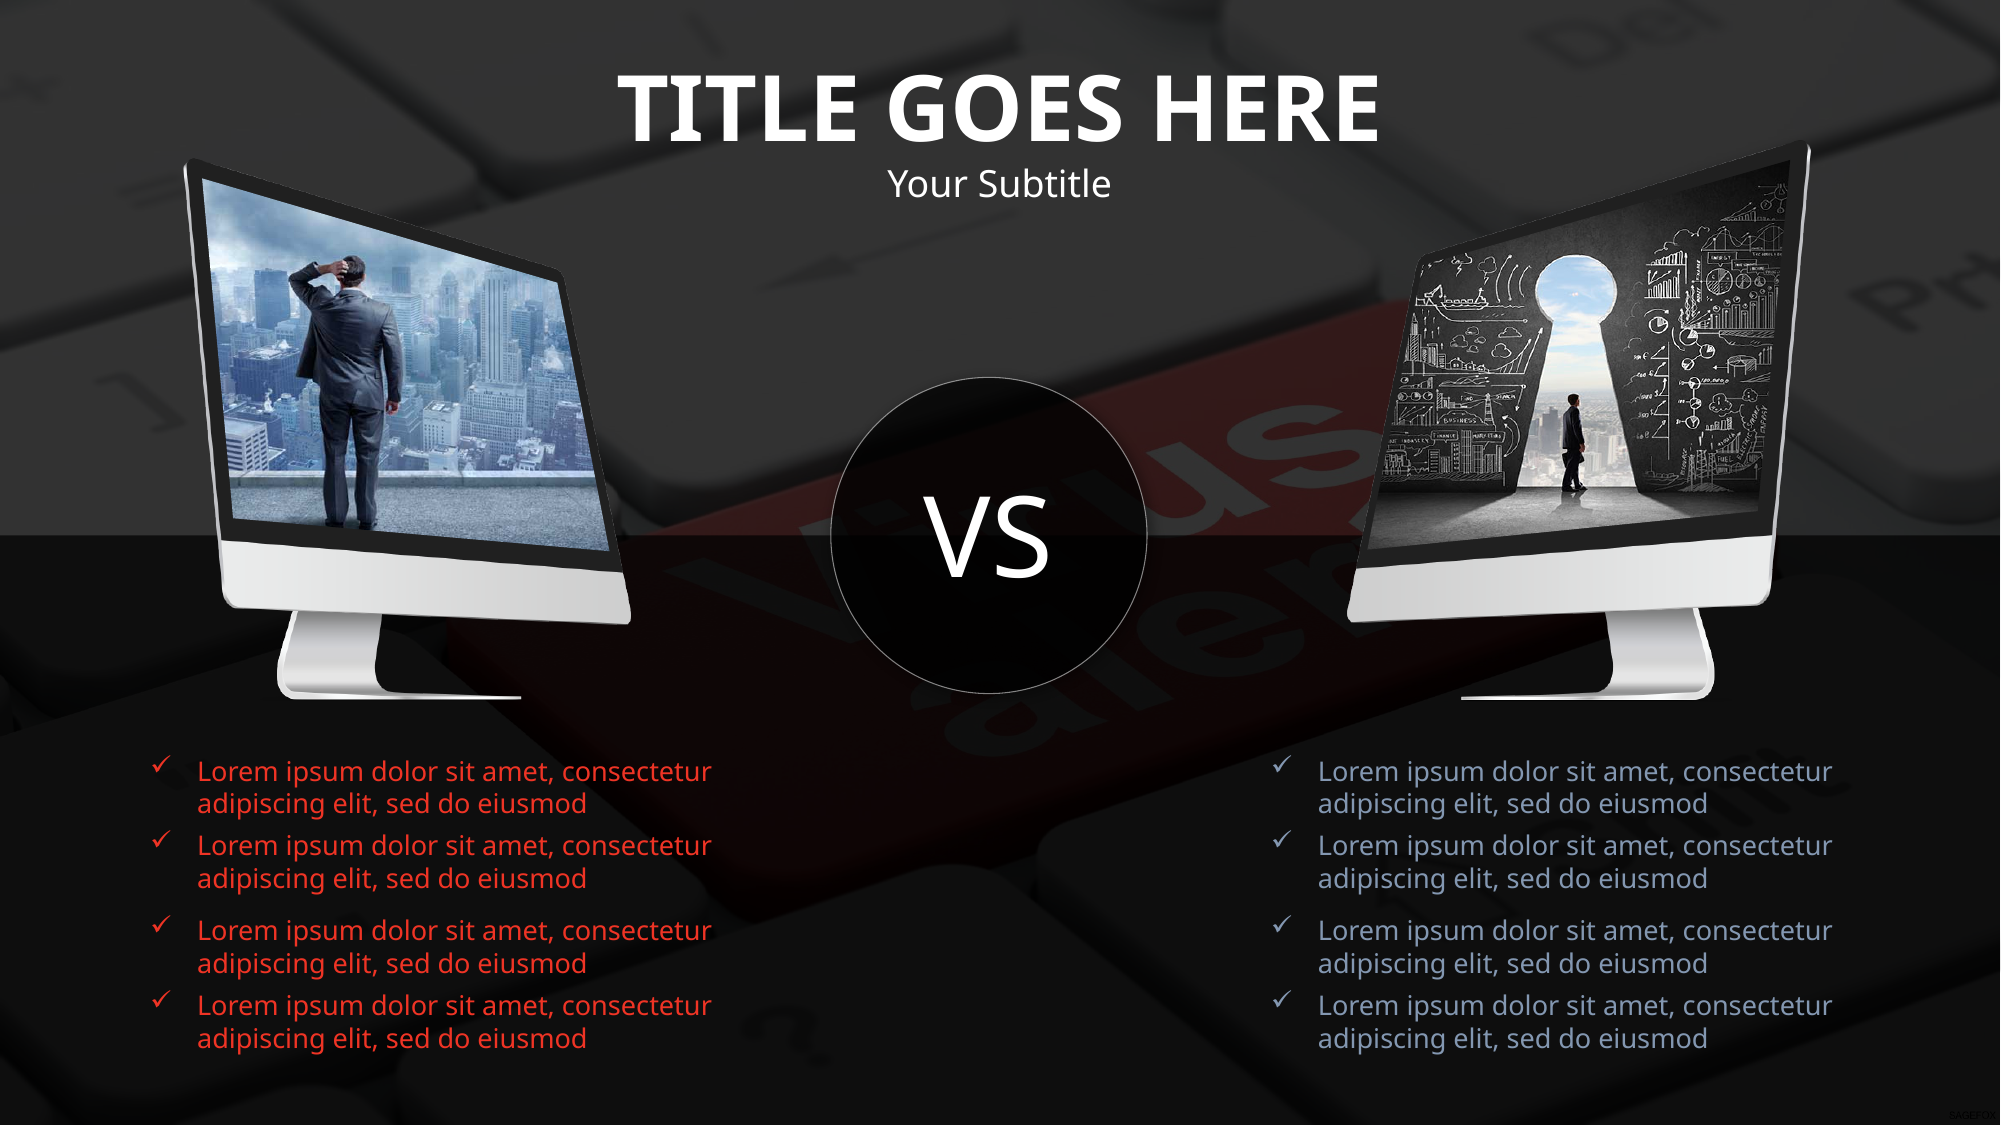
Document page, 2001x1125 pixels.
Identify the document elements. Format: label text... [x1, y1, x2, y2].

text_box [1138, 479, 1149, 592]
text_box TITLE GOES HERE Your Subtitle [548, 42, 1452, 212]
text_box [850, 376, 1128, 457]
text_box Lorem ipsum dolor sit amet, consectetur adipiscing elit, sed do eiusmod Lorem ipsum dolor sit amet, consectetur adipiscing elit, sed do eiusmod Lorem ipsum dolor sit amet, consectetur adipiscing elit, sed do eiusmod Lorem ipsum dolor sit amet, consectetur adipiscing elit, sed do eiusmod [135, 746, 729, 1071]
text_box [849, 612, 1129, 695]
text_box [0, 534, 2000, 1125]
text_box Lorem ipsum dolor sit amet, consectetur adipiscing elit, sed do eiusmod Lorem ipsum dolor sit amet, consectetur adipiscing elit, sed do eiusmod Lorem ipsum dolor sit amet, consectetur adipiscing elit, sed do eiusmod Lorem ipsum dolor sit amet, consectetur adipiscing elit, sed do eiusmod [1256, 746, 1850, 1071]
picture [0, 0, 2001, 1125]
text_box VS [838, 457, 1138, 612]
text_box [829, 484, 838, 586]
